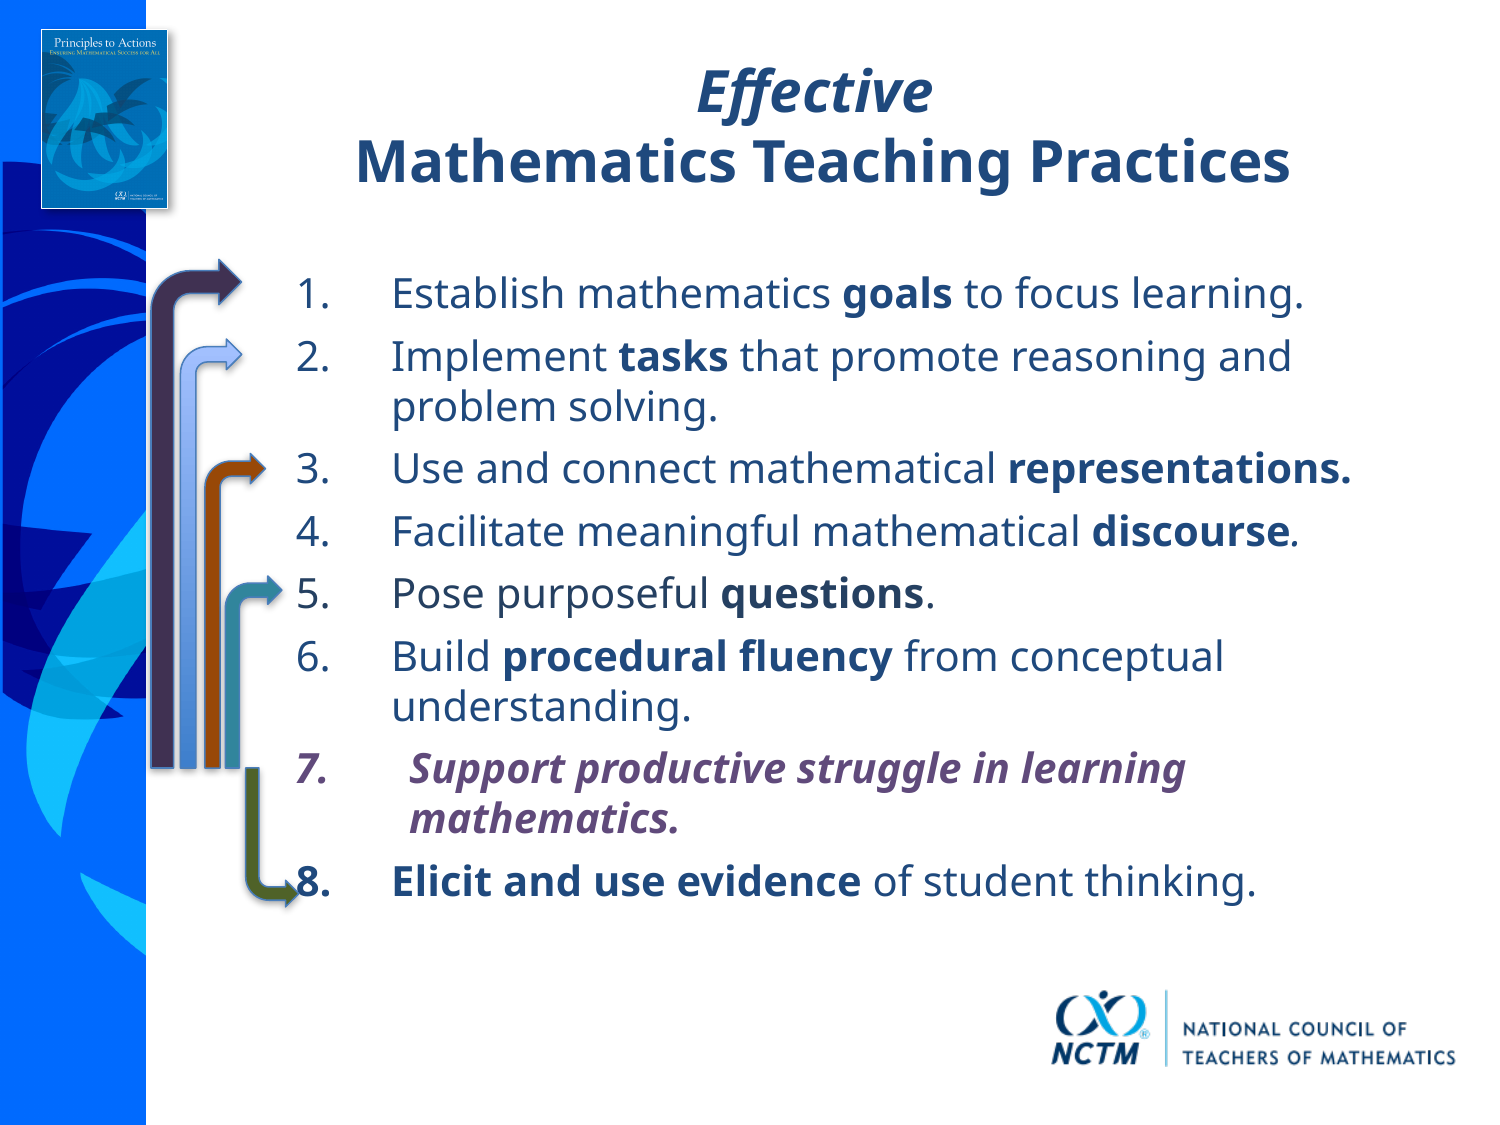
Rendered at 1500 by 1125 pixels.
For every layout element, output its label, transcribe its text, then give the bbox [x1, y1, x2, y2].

picture [0, 0, 168, 1125]
text_box Effective Mathematics Teaching Practices [170, 29, 1500, 218]
text_box [179, 338, 243, 769]
text_box [151, 258, 243, 769]
text_box [224, 575, 283, 769]
text_box Establish mathematics goals to focus learning. Implement tasks that promote reasoning and problem solving. Use and connect mathematical representations. Facilitate meaningful mathematical discourse. Pose purposeful questions. Build procedural fluency from conceptual understanding. Support productive struggle in learning mathematics. Elicit and use evidence of student thinking. [262, 259, 1458, 947]
text_box [244, 767, 300, 908]
picture [1034, 969, 1474, 1085]
text_box [204, 452, 267, 769]
